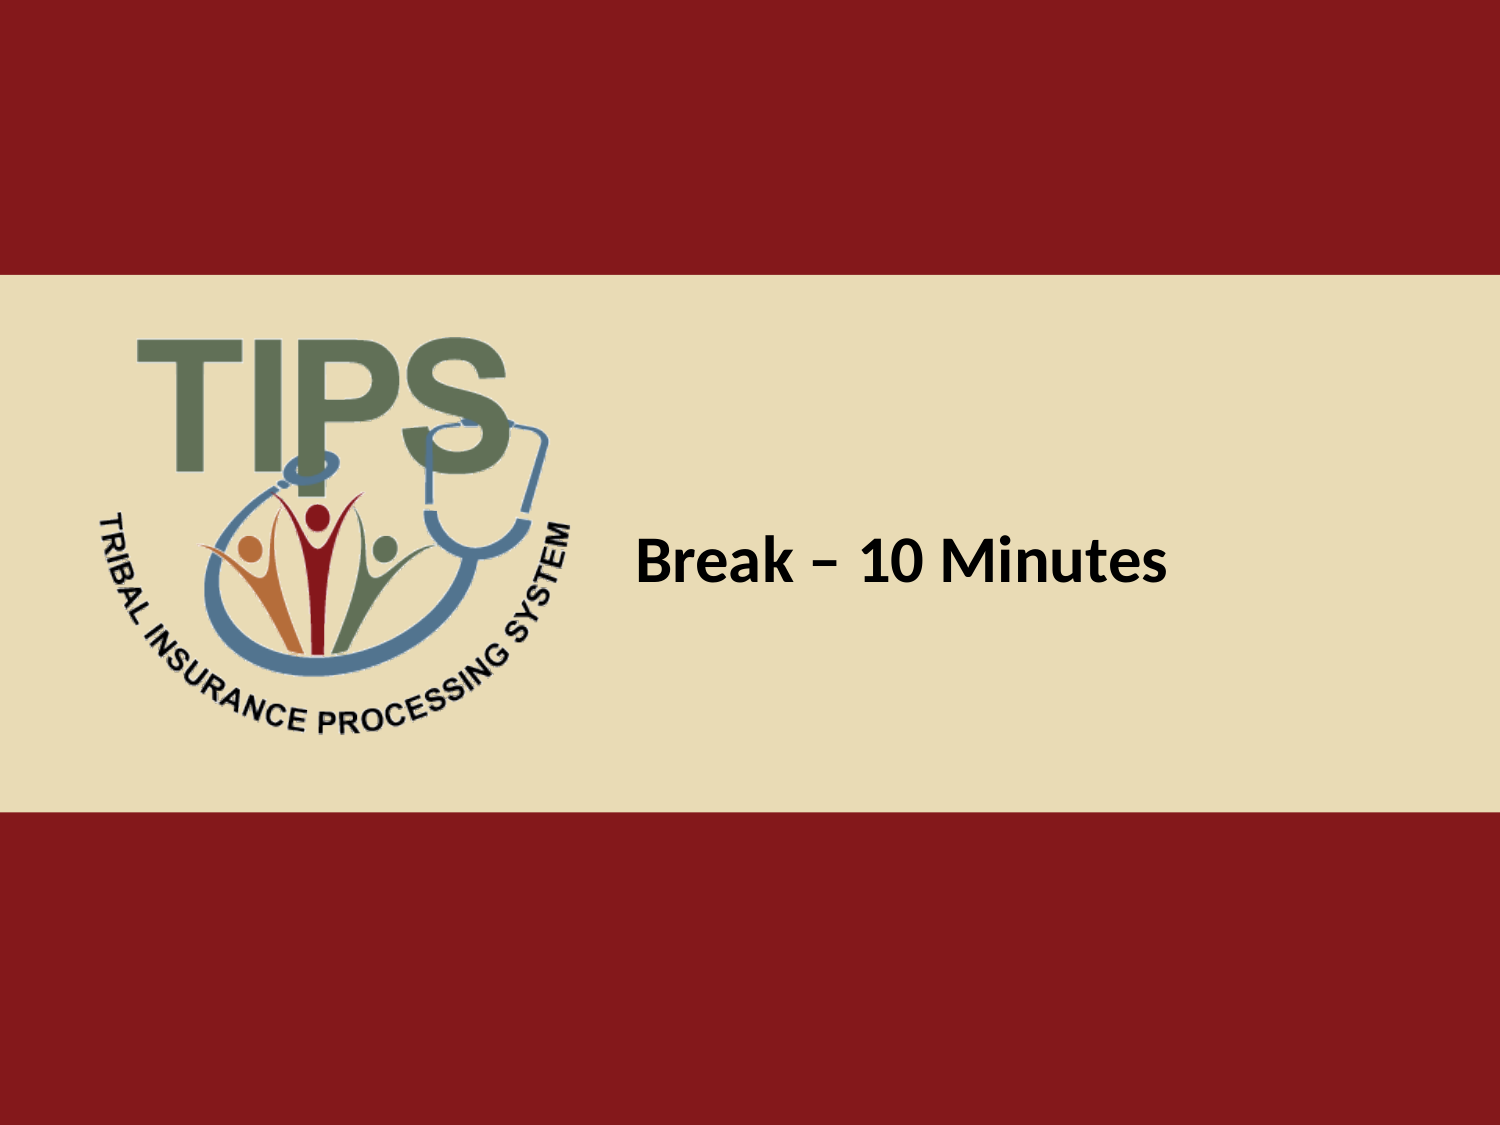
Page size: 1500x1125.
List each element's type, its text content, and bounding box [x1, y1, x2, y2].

title Break – 10 Minutes [620, 324, 1500, 788]
picture [87, 337, 583, 746]
